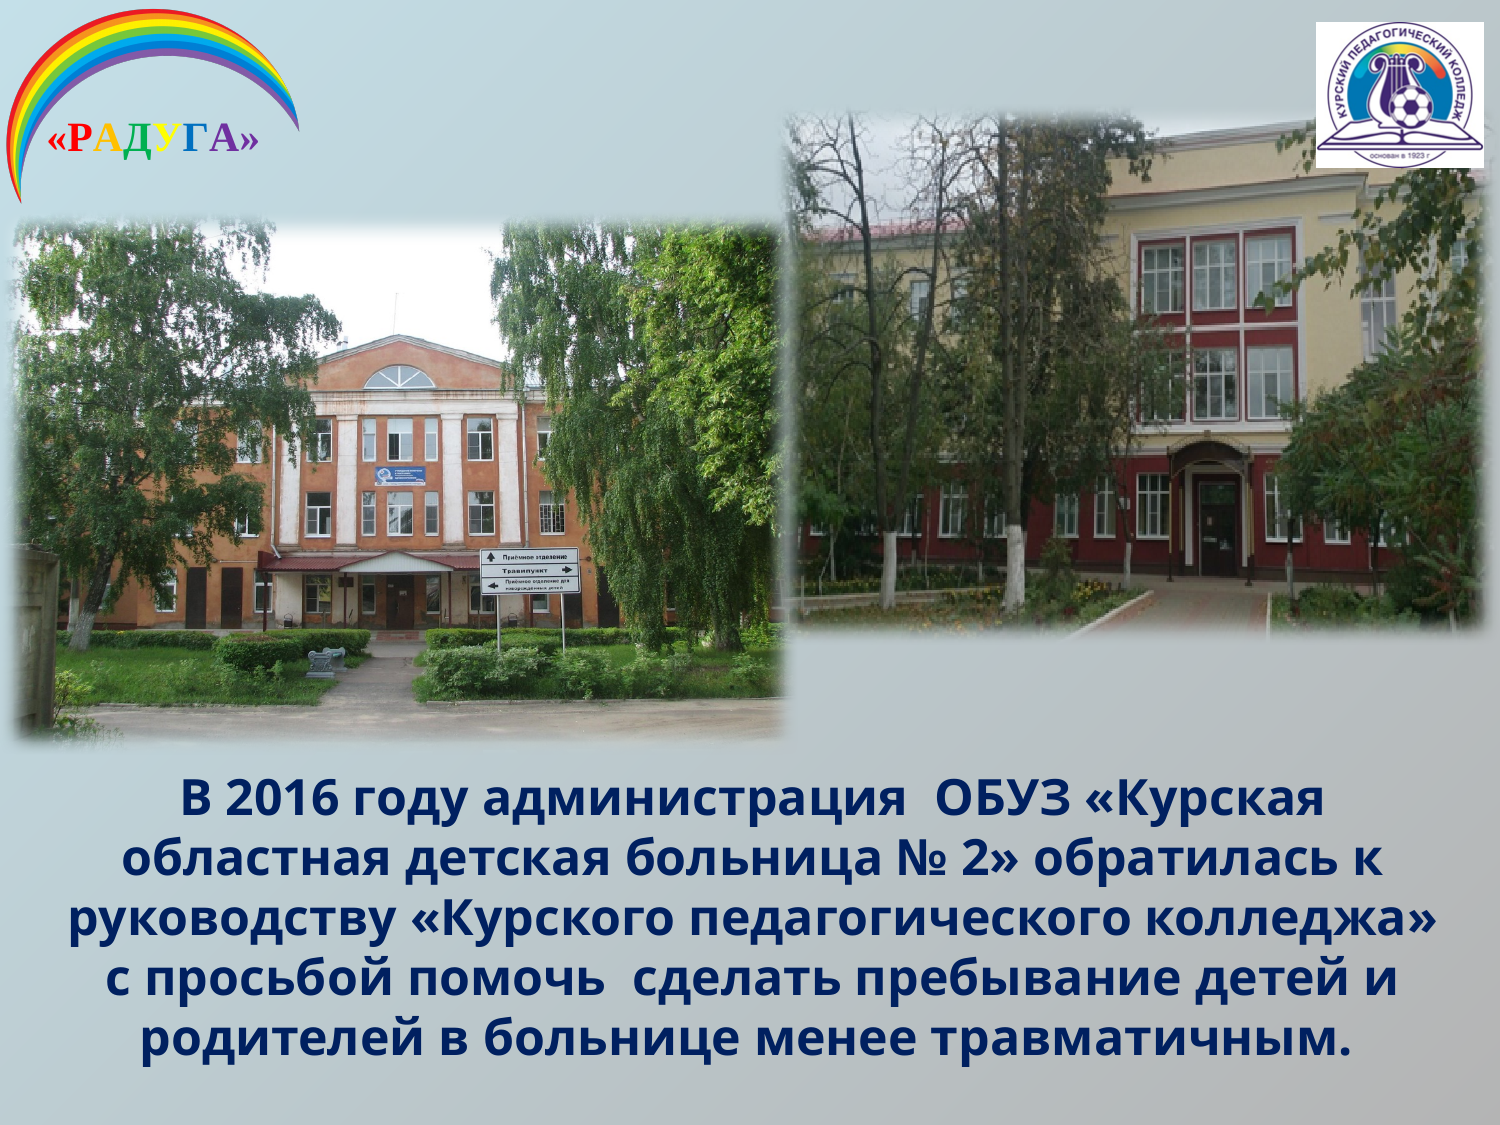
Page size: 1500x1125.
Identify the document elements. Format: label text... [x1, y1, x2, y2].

picture [0, 21, 1500, 756]
text_box В 2016 году администрация ОБУЗ «Курская областная детская больница № 2» обратилась к руководству «Курского педагогического колледжа» с просьбой помочь сделать пребывание детей и родителей в больнице менее травматичным. [55, 770, 1450, 1125]
picture [0, 0, 302, 209]
